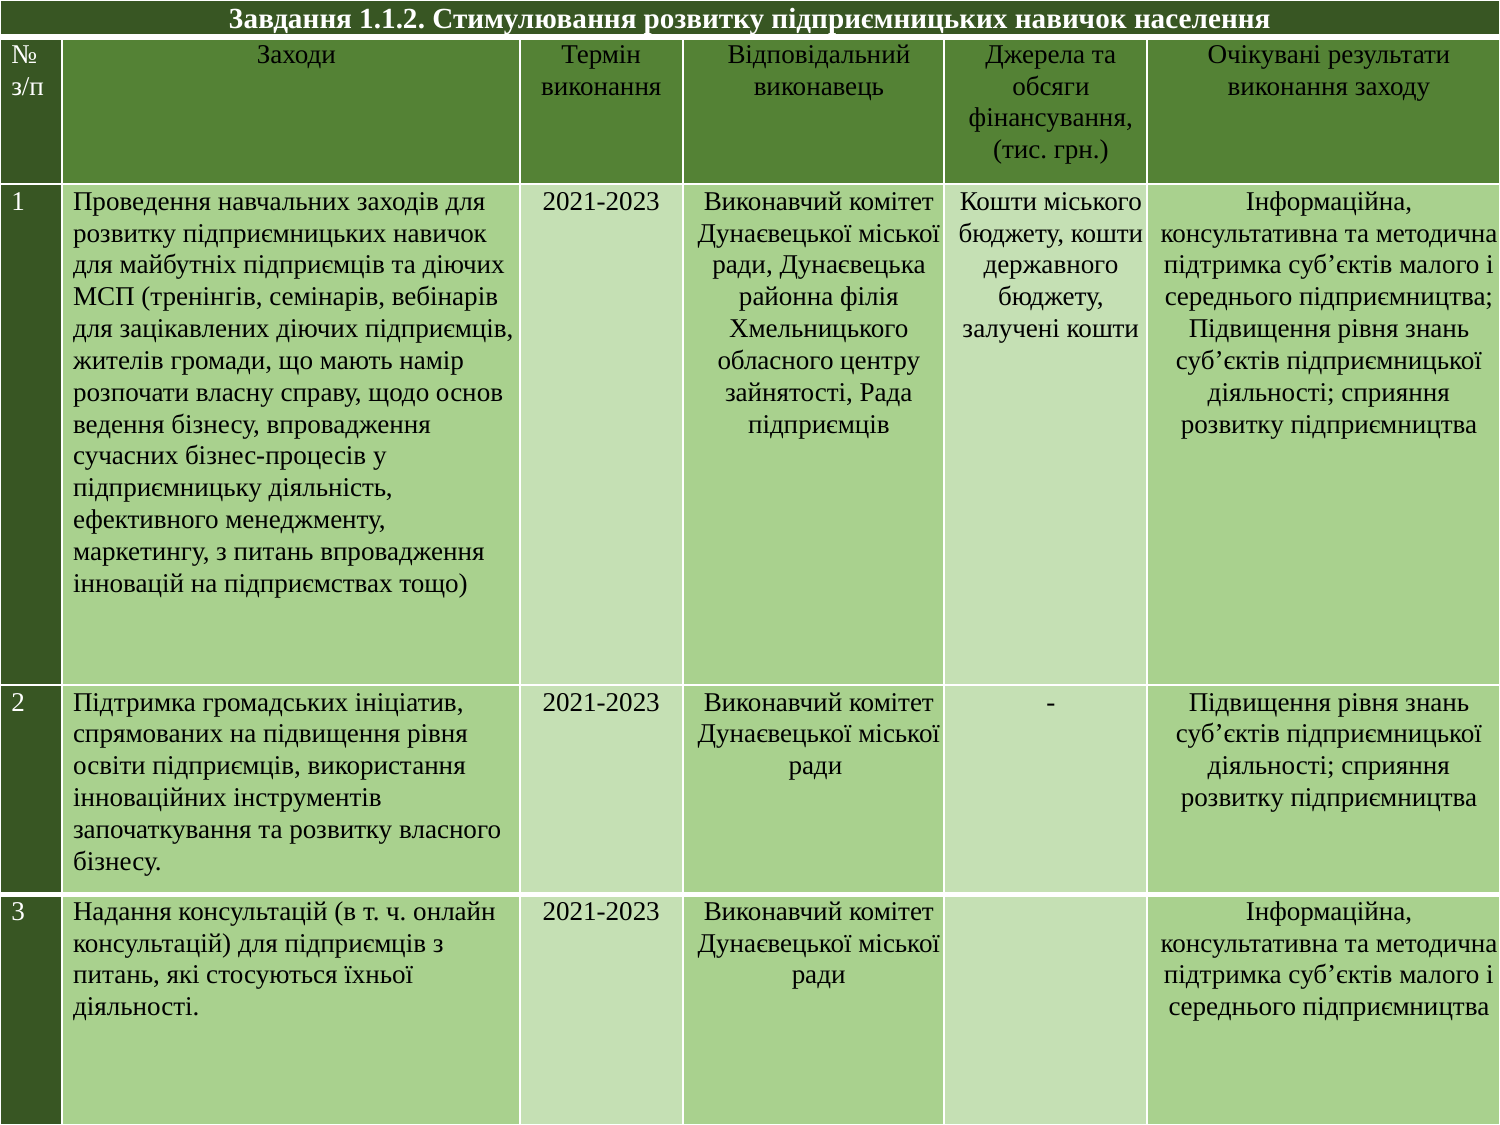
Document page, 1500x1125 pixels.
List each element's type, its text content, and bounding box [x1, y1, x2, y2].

picture [0, 821, 1500, 1125]
table_cell Термін виконання [521, 40, 682, 183]
table_cell Підтримка громадських ініціатив, спрямованих на підвищення рівня освіти підприємців, використання інноваційних інструментів започаткування та розвитку власного бізнесу. [63, 686, 519, 821]
table_cell 2021-2023 [521, 185, 682, 684]
table_cell 2021-2023 [521, 686, 682, 821]
table_cell Джерела та обсяги фінансування, (тис. грн.) [945, 40, 1146, 183]
table_cell Виконавчий комітет Дунаєвецької міської ради, Дунаєвецька районна філія Хмельницького обласного центру зайнятості, Рада підприємців [684, 185, 943, 684]
table_cell Підвищення рівня знань суб’єктів підприємницької діяльності; сприяння розвитку підприємництва [1148, 686, 1499, 821]
table_cell Очікувані результати виконання заходу [1148, 40, 1499, 183]
table_cell Інформаційна, консультативна та методична підтримка суб’єктів малого і середнього підприємництва; Підвищення рівня знань суб’єктів підприємницької діяльності; сприяння розвитку підприємництва [1148, 185, 1499, 684]
table_cell - [945, 686, 1146, 821]
table_cell Проведення навчальних заходів для розвитку підприємницьких навичок для майбутніх підприємців та діючих МСП (тренінгів, семінарів, вебінарів для зацікавлених діючих підприємців, жителів громади, що мають намір розпочати власну справу, щодо основ ведення бізнесу, впровадження сучасних бізнес-процесів у підприємницьку діяльність, ефективного менеджменту, маркетингу, з питань впровадження інновацій на підприємствах тощо) [63, 185, 519, 684]
table_cell № з/п [1, 40, 61, 183]
table_cell 2 [1, 686, 61, 821]
table_cell Заходи [63, 40, 519, 183]
table_header 3авдання 1.1.2. Стимулювання розвитку підприємницьких навичок населення [1, 1, 1499, 34]
table_cell Виконавчий комітет Дунаєвецької міської ради [684, 686, 943, 821]
table_cell Кошти міського бюджету, кошти державного бюджету, залучені кошти [945, 185, 1146, 684]
table_cell 1 [1, 185, 61, 684]
table_cell Відповідальний виконавець [684, 40, 943, 183]
